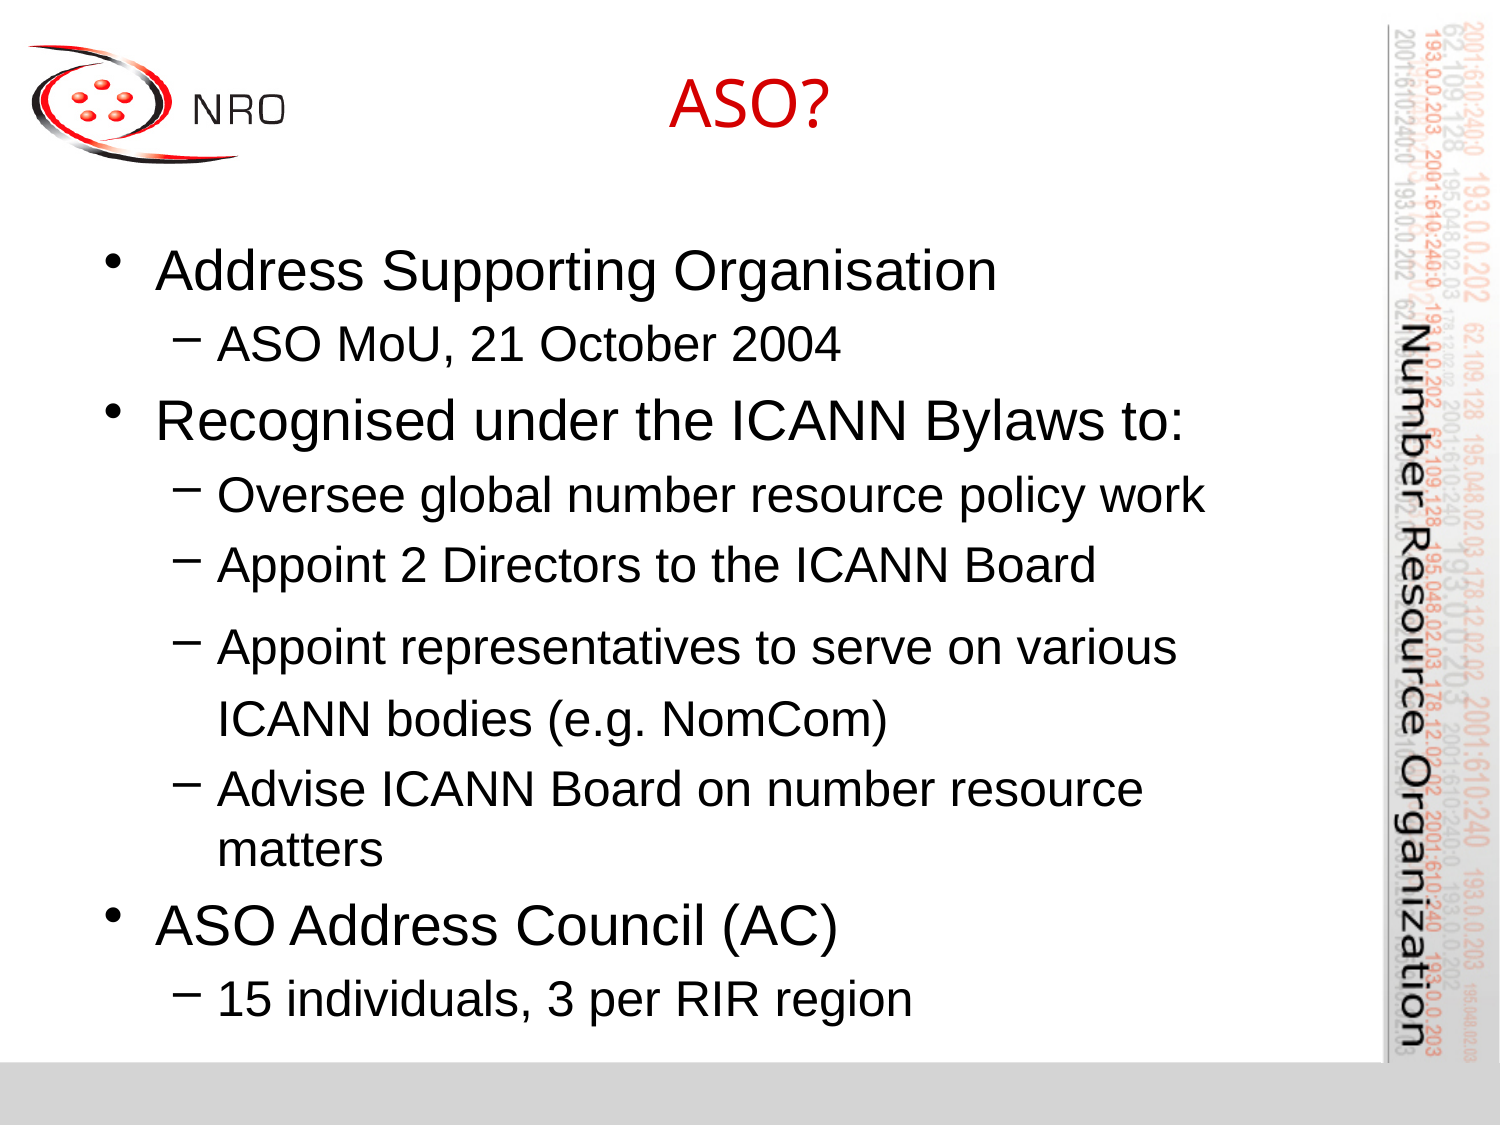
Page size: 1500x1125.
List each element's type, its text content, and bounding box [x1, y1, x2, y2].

list Address Supporting Organisation ASO MoU, 21 October 2004 Recognised under the ICANN Bylaws to: Oversee global number resource policy work Appoint 2 Directors to the ICANN Board Appoint representatives to serve on various ICANN bodies (e.g. NomCom) Advise ICANN Board on number resource matters ASO Address Council (AC) 15 individuals, 3 per RIR region [88, 225, 1330, 1043]
picture [1381, 201, 1500, 1063]
title ASO? [0, 0, 1500, 201]
